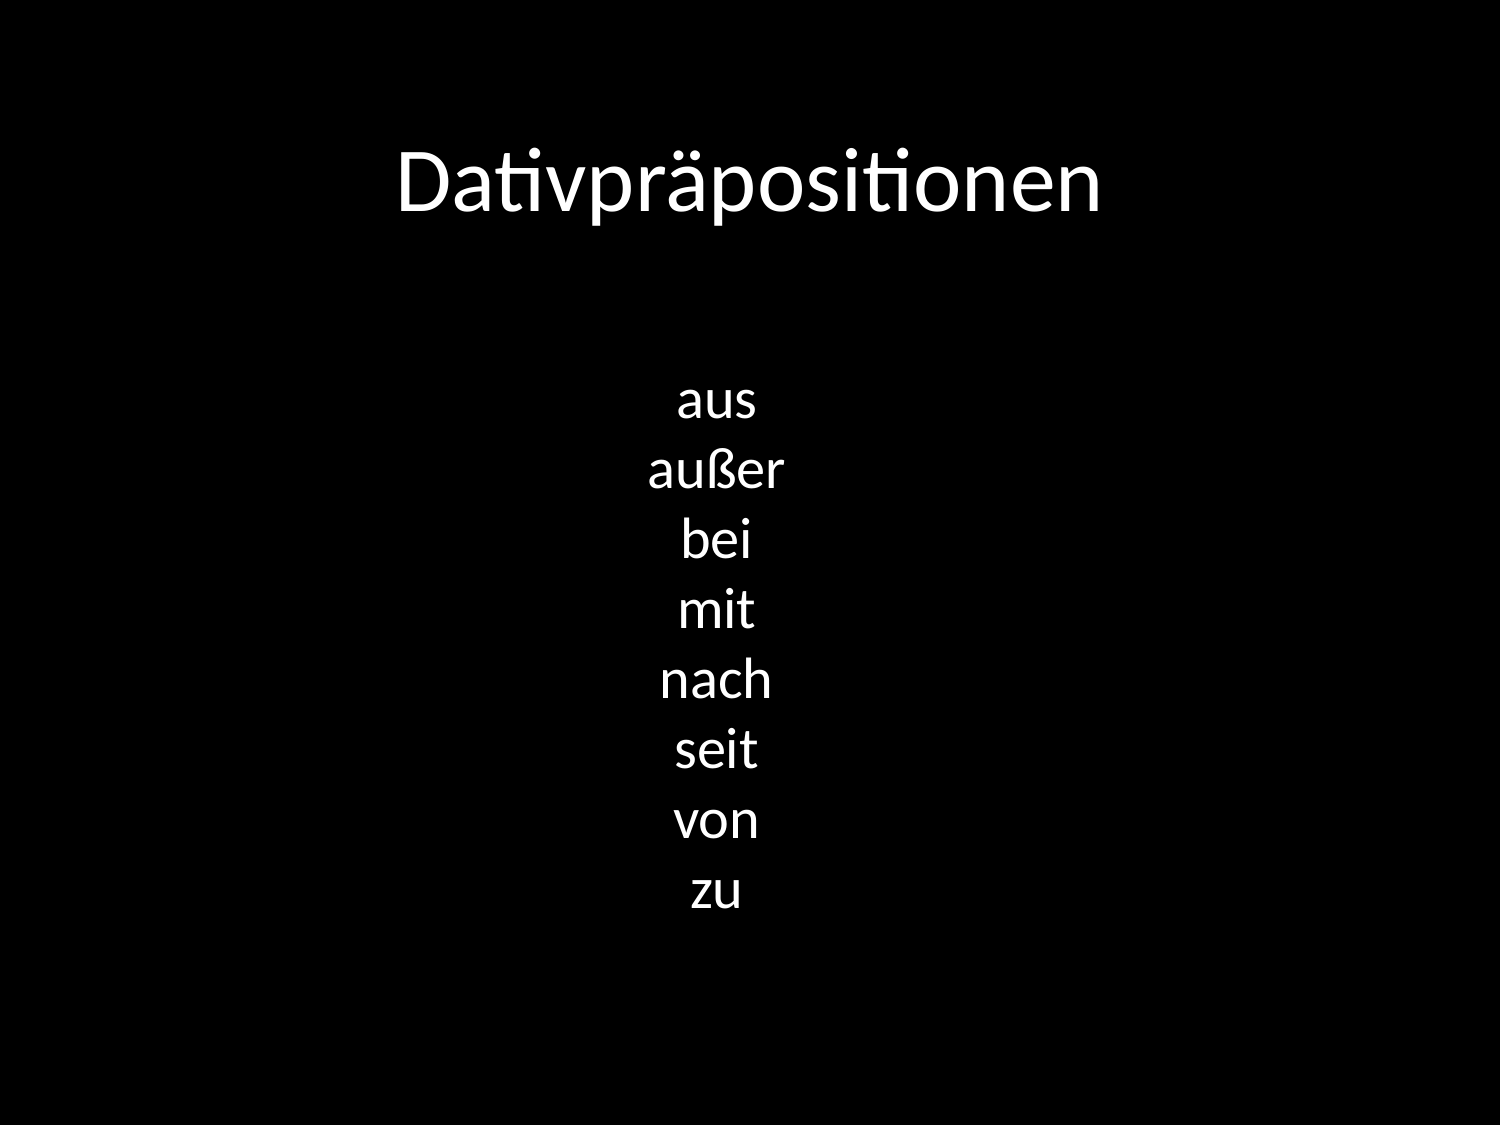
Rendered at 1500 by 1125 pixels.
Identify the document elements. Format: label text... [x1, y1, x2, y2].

text_box aus außer bei mit nach seit von zu [156, 353, 1278, 928]
title Dativpräpositionen [112, 54, 1388, 296]
